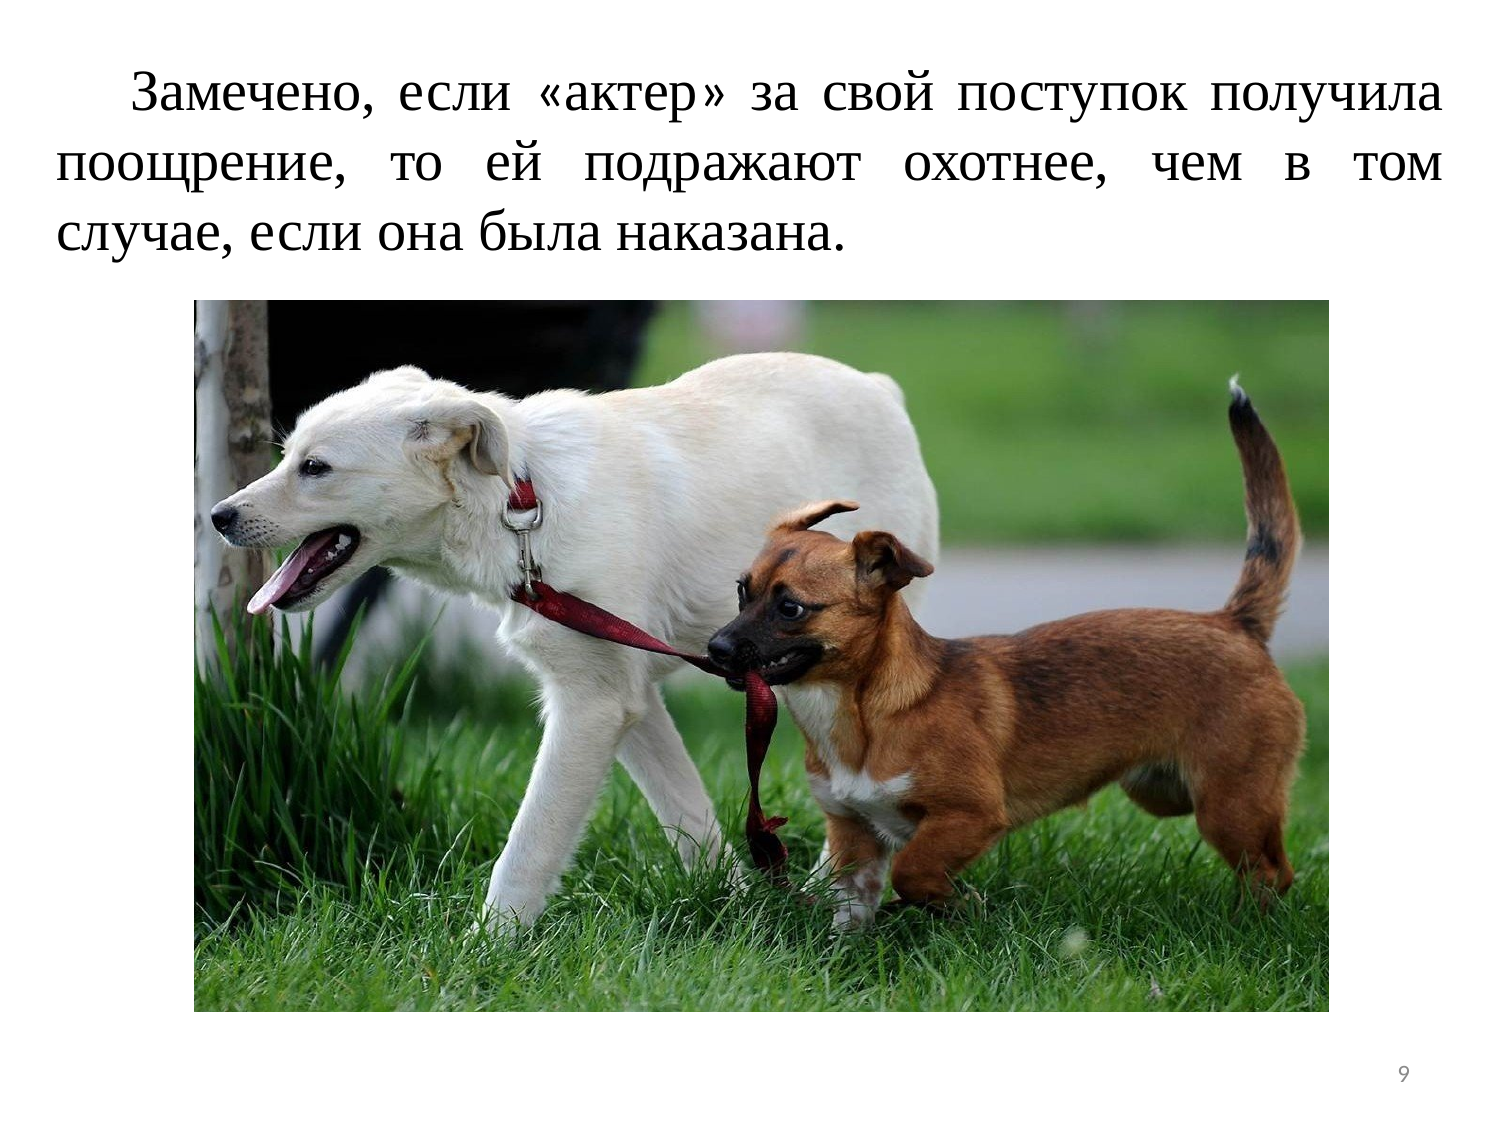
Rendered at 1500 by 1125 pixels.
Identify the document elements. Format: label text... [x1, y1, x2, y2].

slide_number 9 [1074, 1042, 1425, 1103]
picture [194, 300, 1329, 1012]
text_box Замечено, если «актер» за свой поступок получила поощрение, то ей подражают охотнее, чем в том случае, если она была наказана. [41, 44, 1459, 270]
